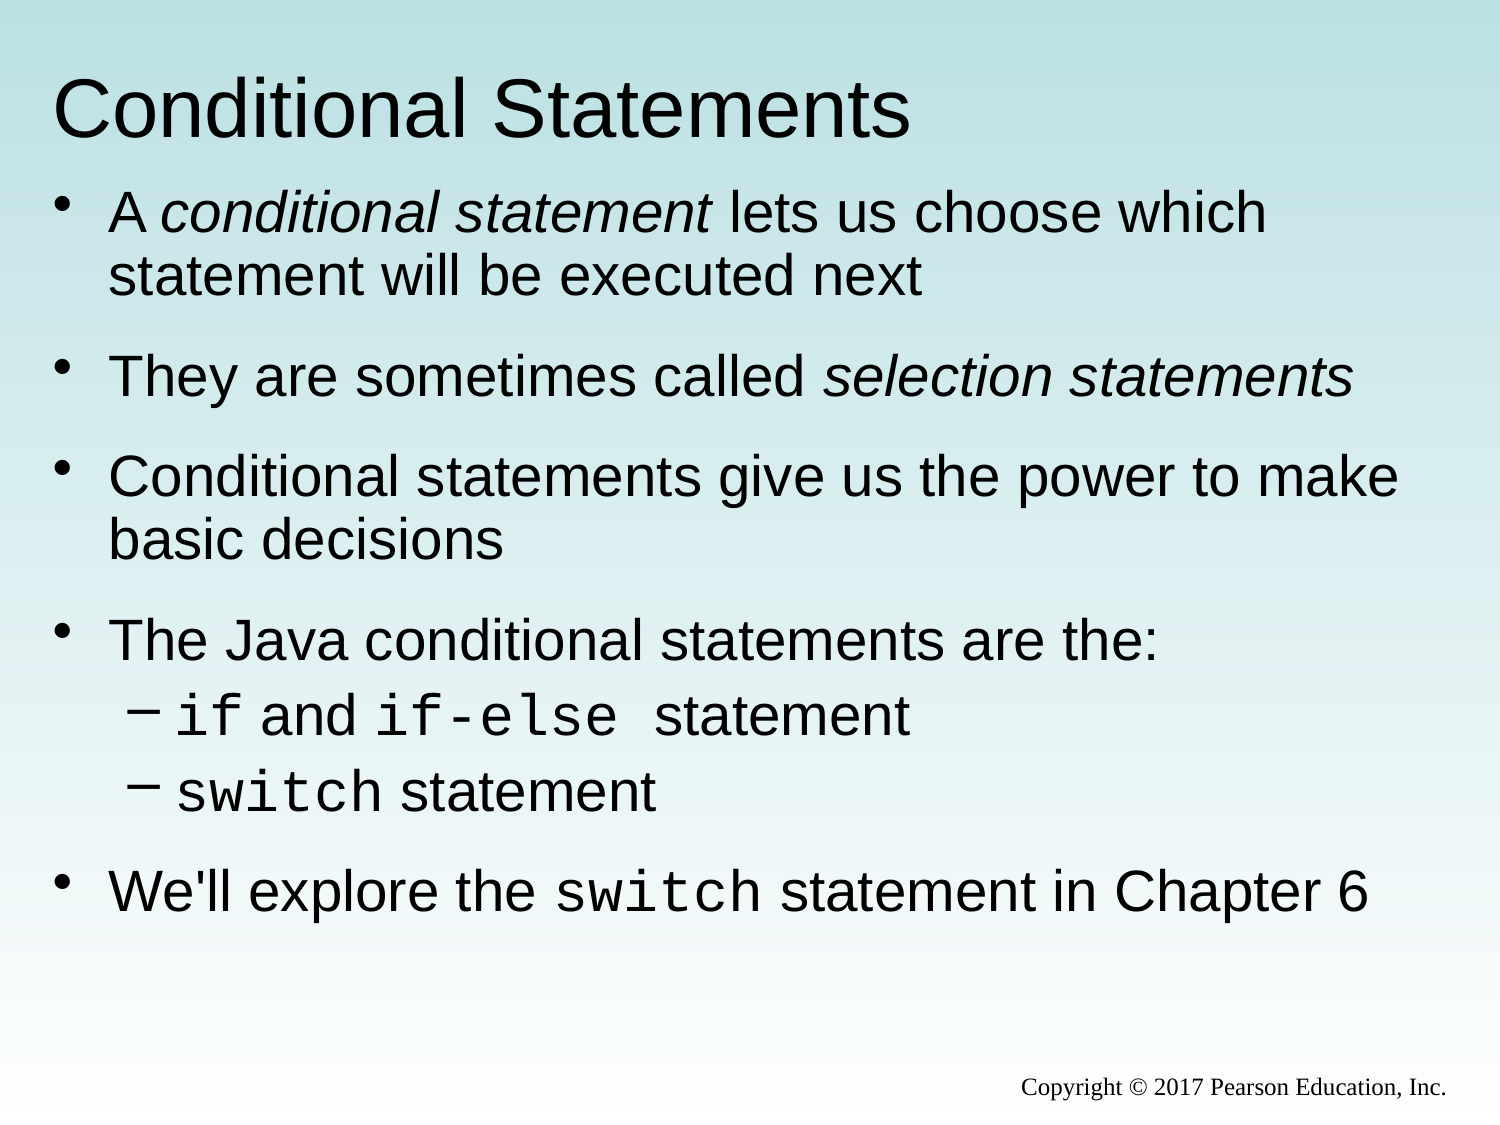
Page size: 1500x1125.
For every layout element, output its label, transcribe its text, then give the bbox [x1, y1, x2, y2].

list A conditional statement lets us choose which statement will be executed next They are sometimes called selection statements Conditional statements give us the power to make basic decisions The Java conditional statements are the: if and if-else statement switch statement We'll explore the switch statement in Chapter 6 [37, 174, 1463, 1063]
title Conditional Statements [37, 45, 1463, 163]
footer Copyright © 2017 Pearson Education, Inc. [549, 1062, 1463, 1114]
